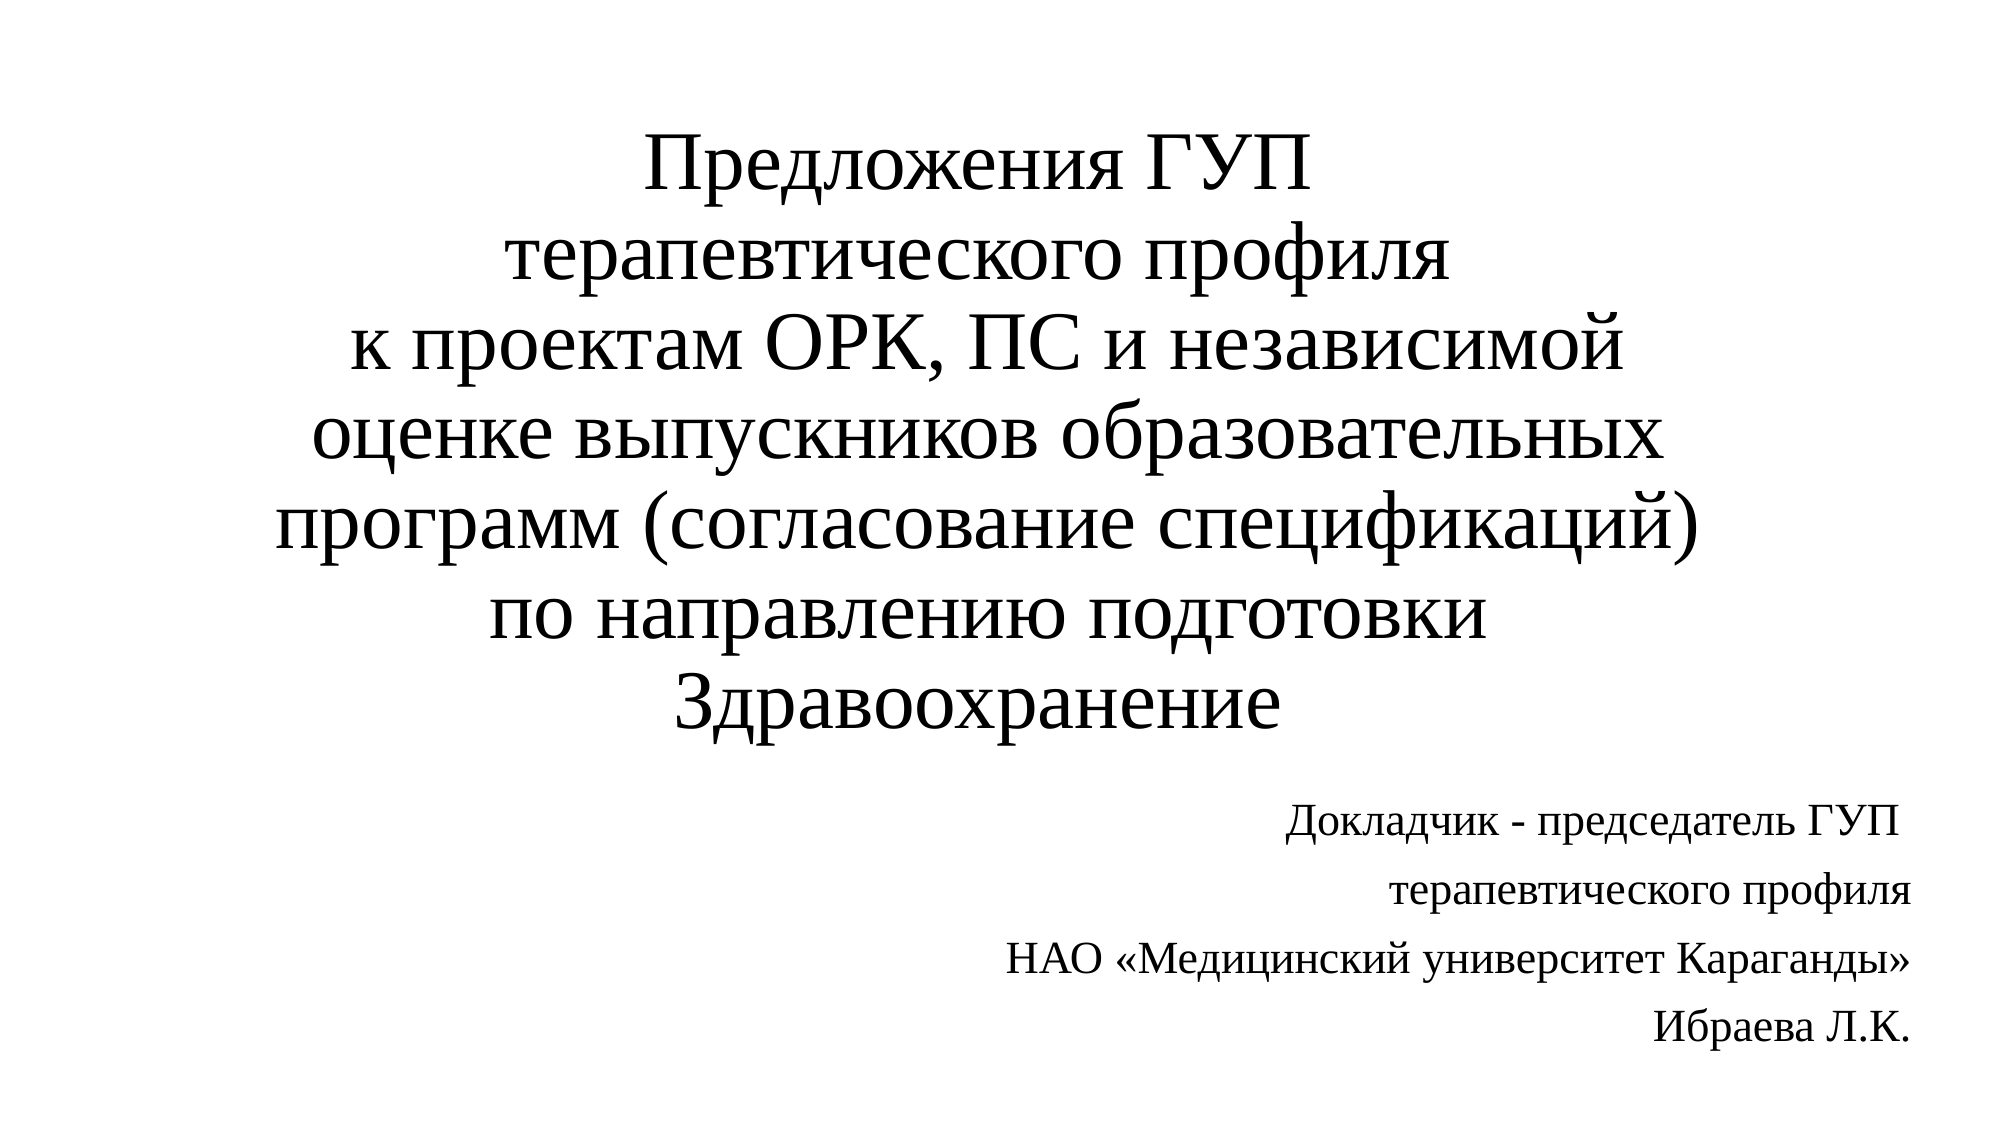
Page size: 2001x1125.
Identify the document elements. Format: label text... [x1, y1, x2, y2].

title Предложения ГУП терапевтического профиля к проектам ОРК, ПС и независимой оценке выпускников образовательных программ (согласование спецификаций) по направлению подготовки Здравоохранение [238, 119, 1739, 755]
subtitle Докладчик - председатель ГУП терапевтического профиля НАО «Медицинский университет Караганды» Ибраева Л.К. [426, 788, 1927, 1061]
